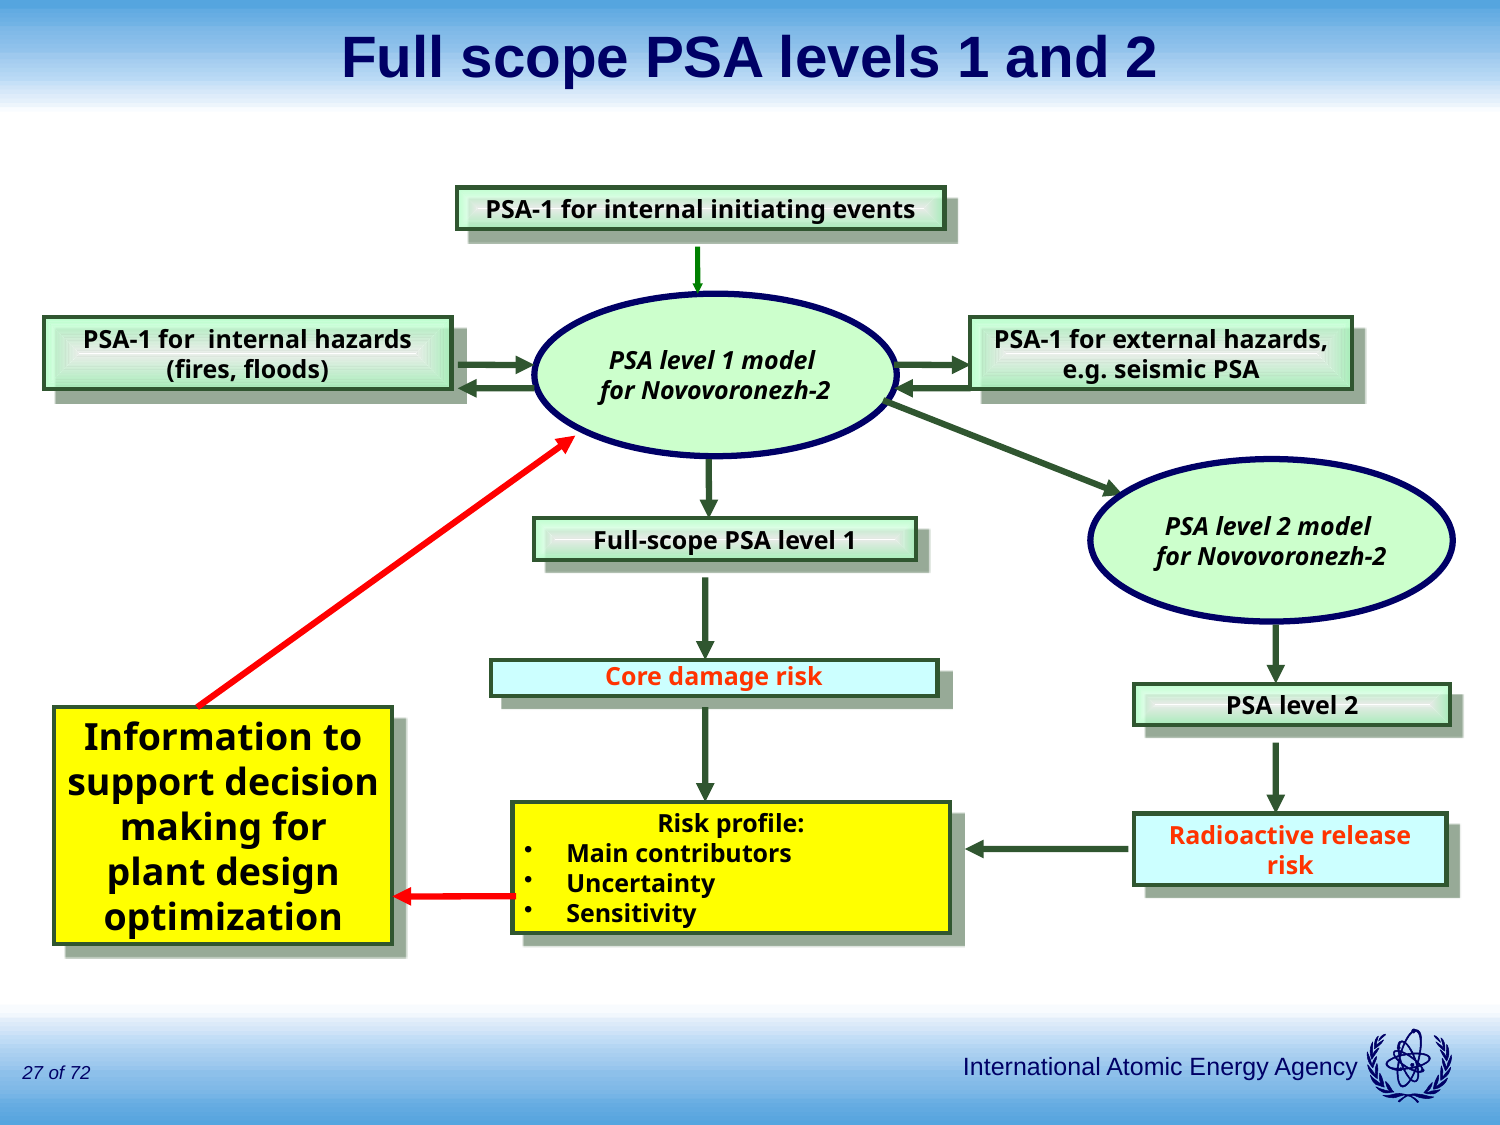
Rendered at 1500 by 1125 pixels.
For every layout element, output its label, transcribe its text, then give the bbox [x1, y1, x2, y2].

text_box PSA-1 for internal hazards (fires, floods) [43, 317, 452, 389]
text_box [964, 842, 1129, 856]
text_box [894, 358, 971, 372]
text_box [197, 435, 576, 708]
text_box PSA level 2 model for Novovoronezh-2 [1090, 459, 1453, 622]
text_box [1269, 742, 1283, 813]
text_box Full-scope PSA level 1 [534, 518, 917, 560]
text_box [392, 890, 517, 903]
text_box [457, 382, 535, 395]
text_box [894, 382, 971, 395]
text_box Core damage risk [490, 660, 938, 696]
text_box PSA-1 for external hazards, e.g. seismic PSA [970, 317, 1353, 389]
text_box Information to support decision making for plant design optimization [54, 707, 393, 944]
text_box Risk profile: Main contributors Uncertainty Sensitivity [512, 801, 950, 934]
text_box [699, 577, 712, 660]
text_box PSA level 1 model for Novovoronezh-2 [534, 293, 897, 457]
text_box [883, 400, 1122, 497]
text_box [693, 246, 702, 294]
text_box [699, 707, 712, 802]
text_box PSA-1 for internal initiating events [457, 187, 945, 230]
title Full scope PSA levels 1 and 2 [0, 0, 1500, 109]
text_box Radioactive release risk [1134, 813, 1447, 886]
text_box [702, 459, 716, 518]
text_box [457, 358, 535, 372]
text_box [1269, 624, 1283, 684]
text_box PSA level 2 [1134, 683, 1451, 726]
